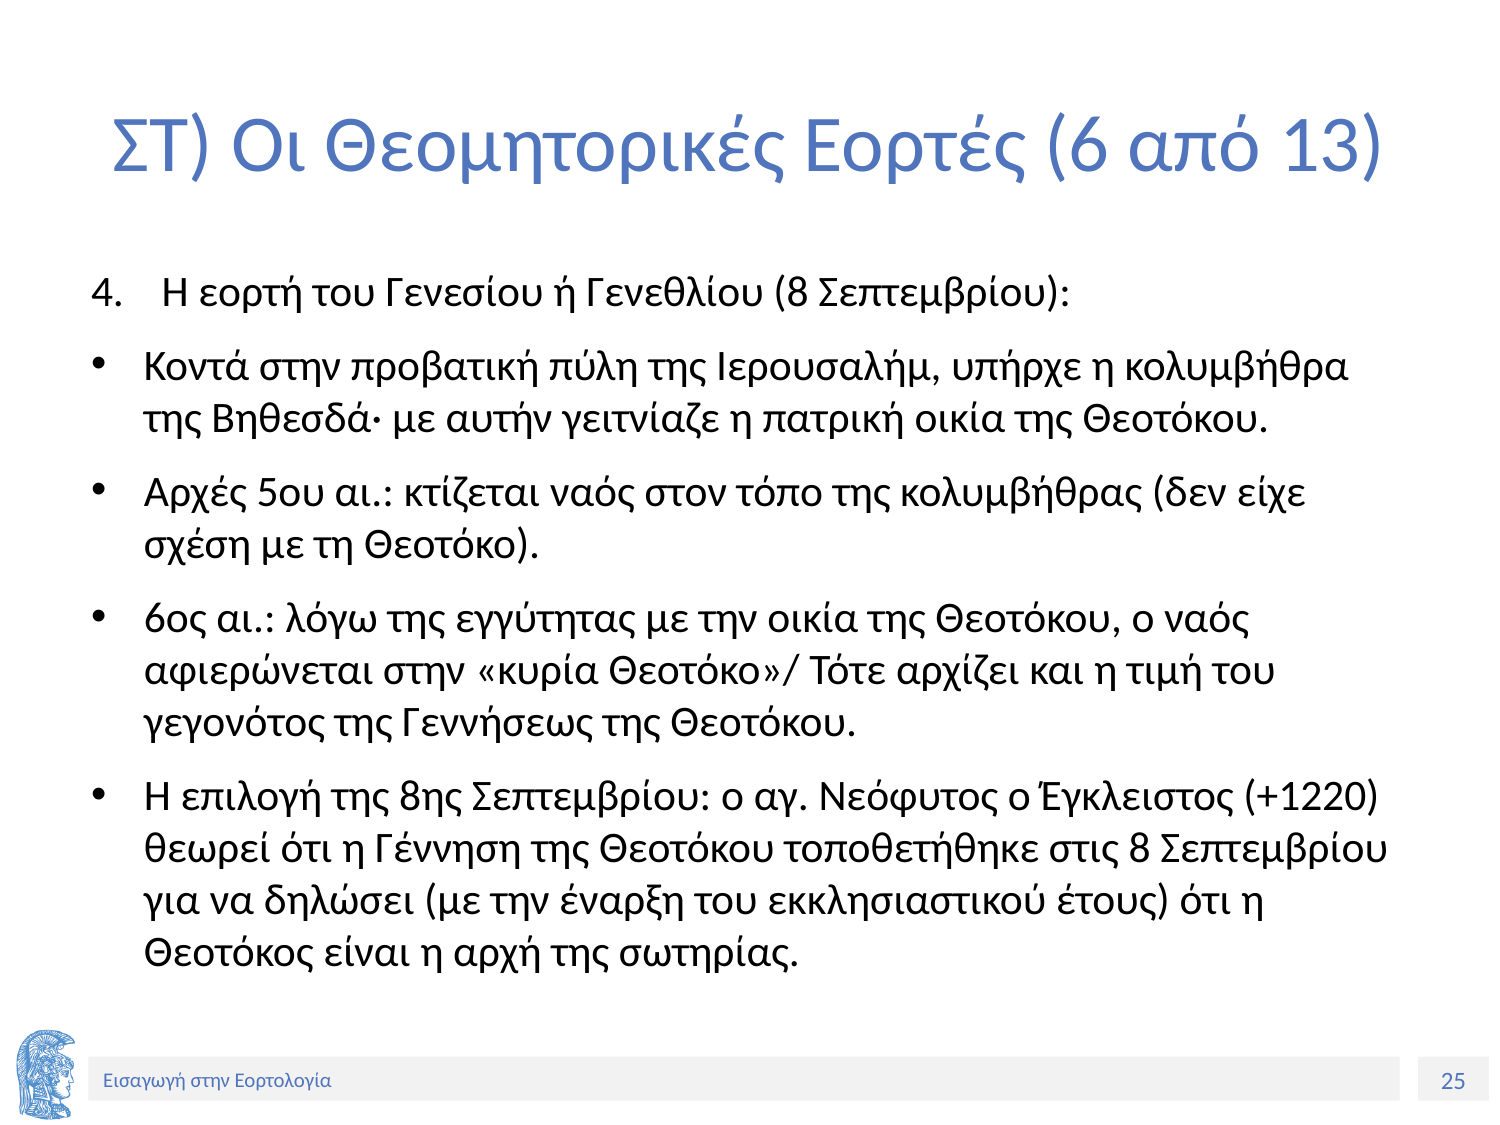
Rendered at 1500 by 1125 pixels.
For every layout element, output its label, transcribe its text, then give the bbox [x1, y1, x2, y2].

list Η εορτή του Γενεσίου ή Γενεθλίου (8 Σεπτεμβρίου): Κοντά στην προβατική πύλη της Ιερουσαλήμ, υπήρχε η κολυμβήθρα της Βηθεσδά· με αυτήν γειτνίαζε η πατρική οικία της Θεοτόκου. Αρχές 5ου αι.: κτίζεται ναός στον τόπο της κολυμβήθρας (δεν είχε σχέση με τη Θεοτόκο). 6ος αι.: λόγω της εγγύτητας με την οικία της Θεοτόκου, ο ναός αφιερώνεται στην «κυρία Θεοτόκο»/ Τότε αρχίζει και η τιμή του γεγονότος της Γεννήσεως της Θεοτόκου. Η επιλογή της 8ης Σεπτεμβρίου: ο αγ. Νεόφυτος ο Έγκλειστος (+1220) θεωρεί ότι η Γέννηση της Θεοτόκου τοποθετήθηκε στις 8 Σεπτεμβρίου για να δηλώσει (με την έναρξη του εκκλησιαστικού έτους) ότι η Θεοτόκος είναι η αρχή της σωτηρίας. [76, 255, 1427, 998]
picture [9, 1026, 81, 1120]
title ΣΤ) Οι Θεομητορικές Εορτές (6 από 13) [75, 45, 1425, 233]
